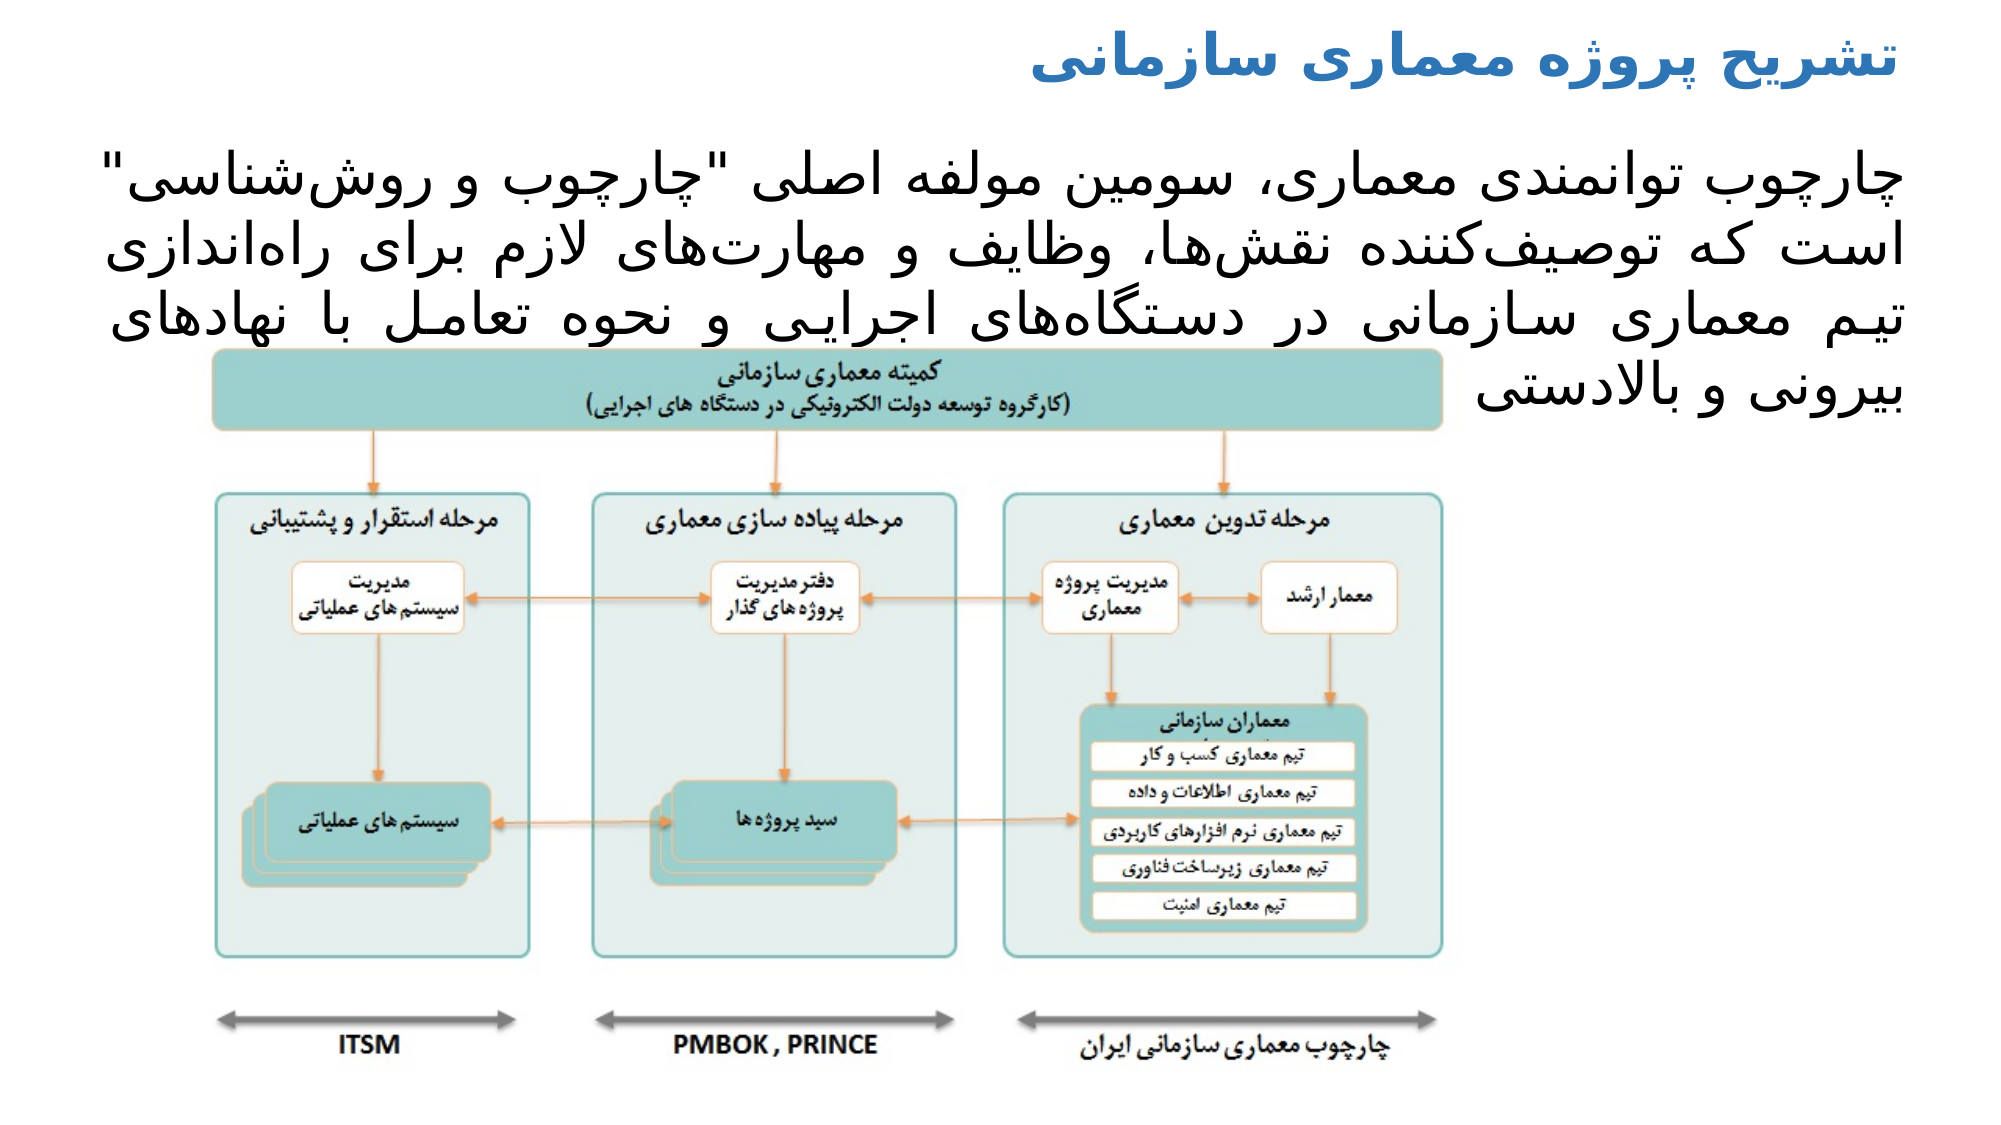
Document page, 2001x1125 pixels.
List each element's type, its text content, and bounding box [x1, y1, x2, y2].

picture [190, 347, 1464, 1082]
text_box چارچوب توانمندی معماری، سومین مولفه اصلی "چارچوب و روش‌شناسی" است که توصیف‌کننده نقش‌ها، وظایف و مهارت‌های لازم برای راه‌اندازی تیم معماری سازمانی در دستگاه‌های اجرایی و نحوه تعامل با نهادهای بیرونی و بالادستی است. [83, 128, 1922, 537]
text_box تشریح پروژه معماری سازمانی [567, 19, 1921, 84]
